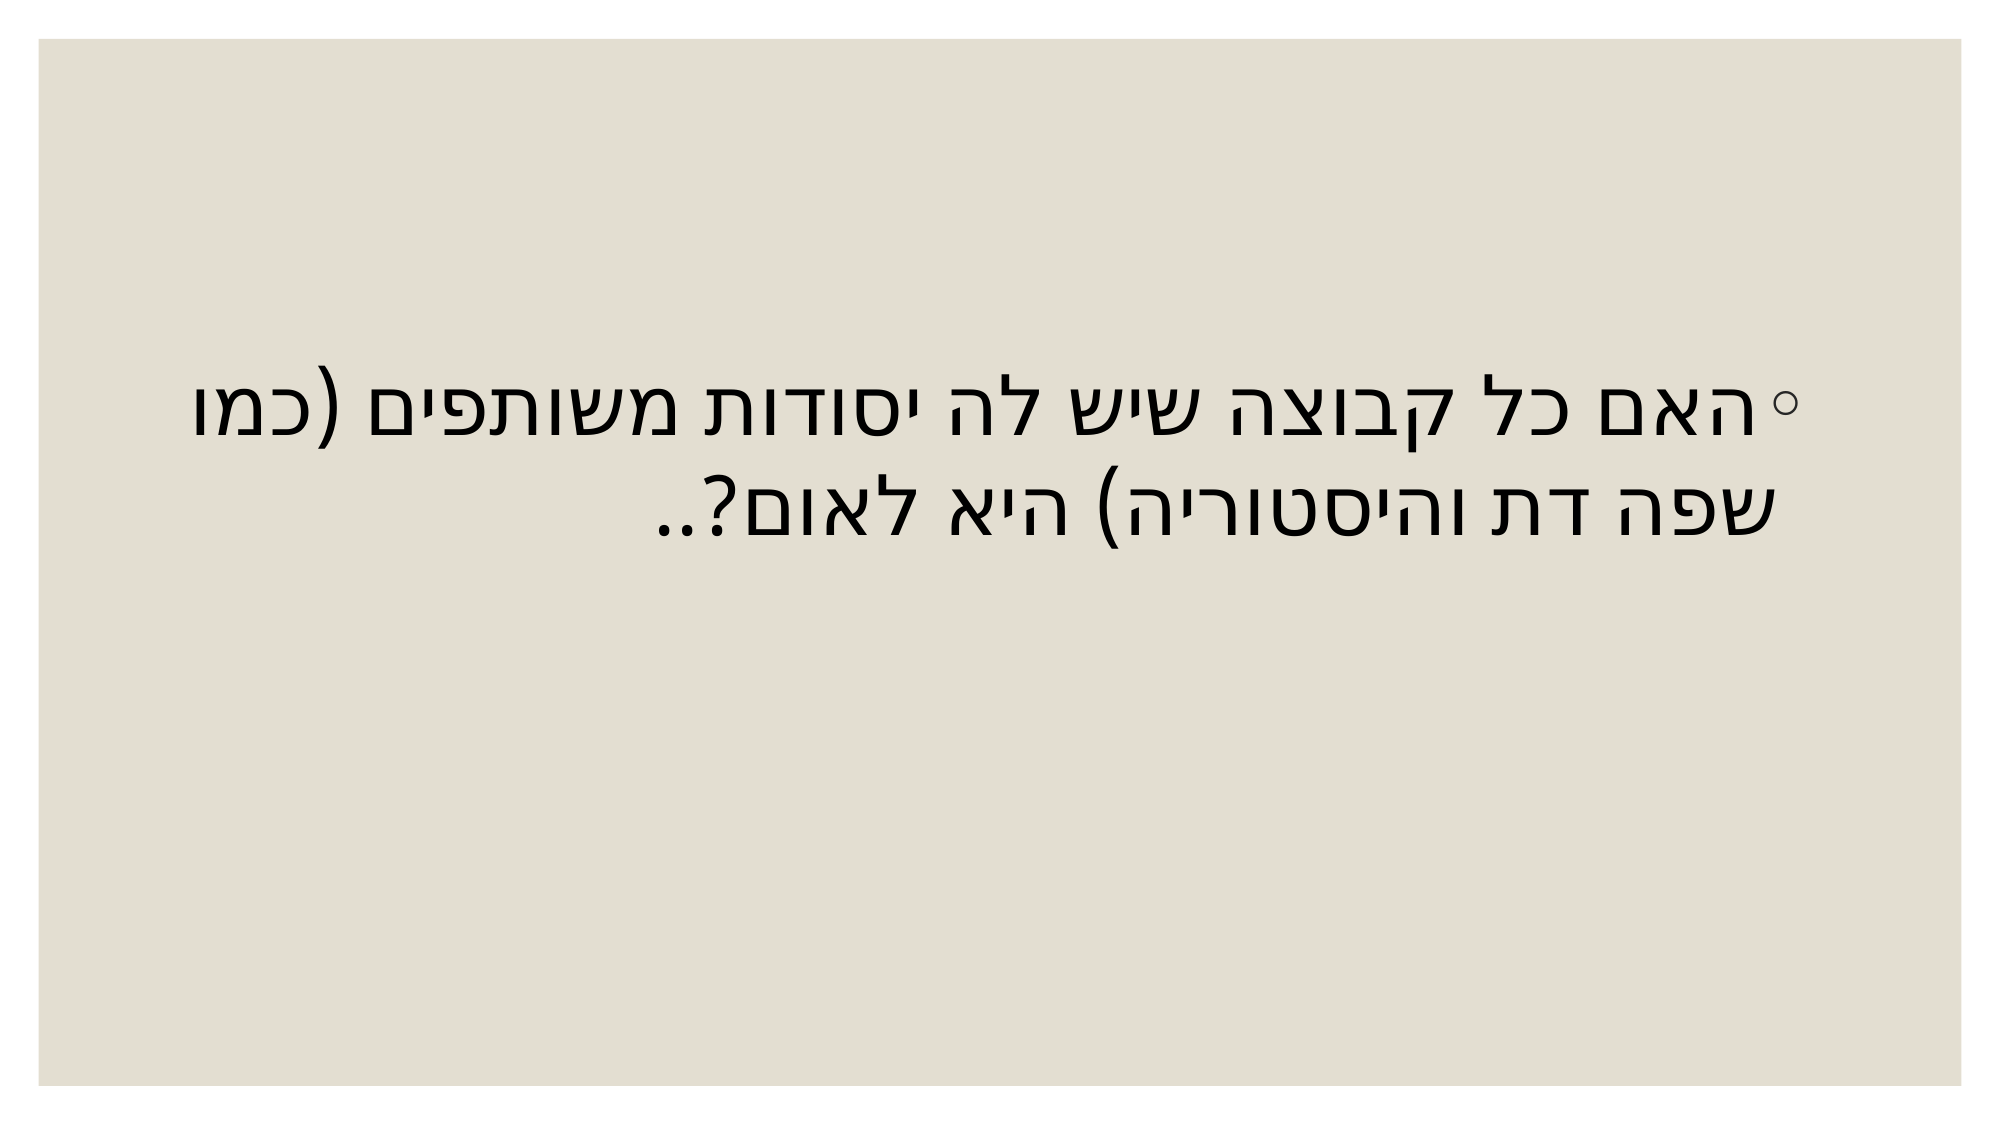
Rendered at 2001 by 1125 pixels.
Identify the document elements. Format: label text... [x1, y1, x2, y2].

list האם כל קבוצה שיש לה יסודות משותפים (כמו שפה דת והיסטוריה) היא לאום?.. [174, 345, 1825, 990]
